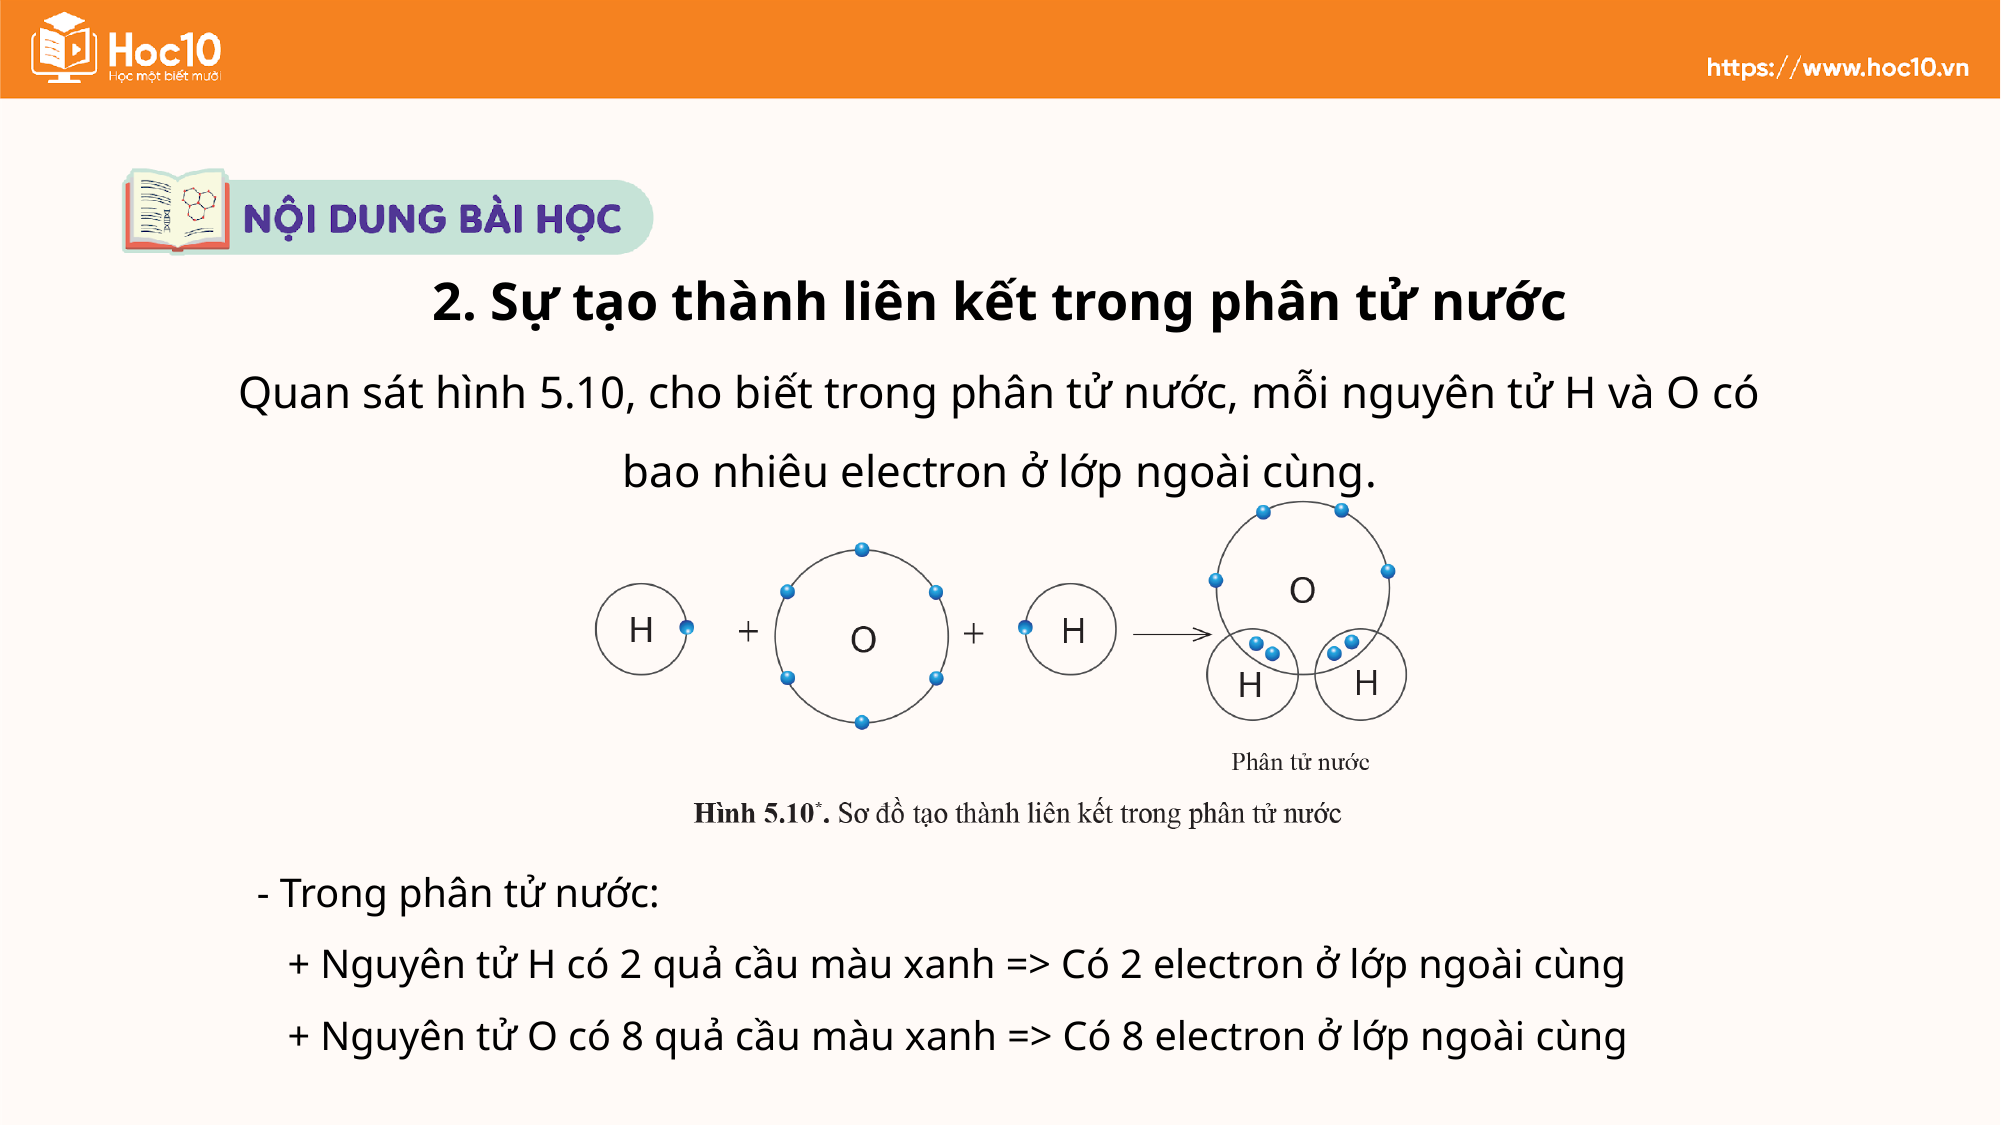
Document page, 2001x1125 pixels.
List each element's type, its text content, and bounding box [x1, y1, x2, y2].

text_box 2. Sự tạo thành liên kết trong phân tử nước [119, 268, 1881, 331]
picture [0, 0, 2001, 1125]
text_box Quan sát hình 5.10, cho biết trong phân tử nước, mỗi nguyên tử H và O có bao nhiêu electron ở lớp ngoài cùng. [223, 331, 1777, 504]
text_box - Trong phân tử nước: + Nguyên tử H có 2 quả cầu màu xanh => Có 2 electron ở lớp ngoài cùng + Nguyên tử O có 8 quả cầu màu xanh => Có 8 electron ở lớp ngoài cùng [242, 837, 1758, 1066]
